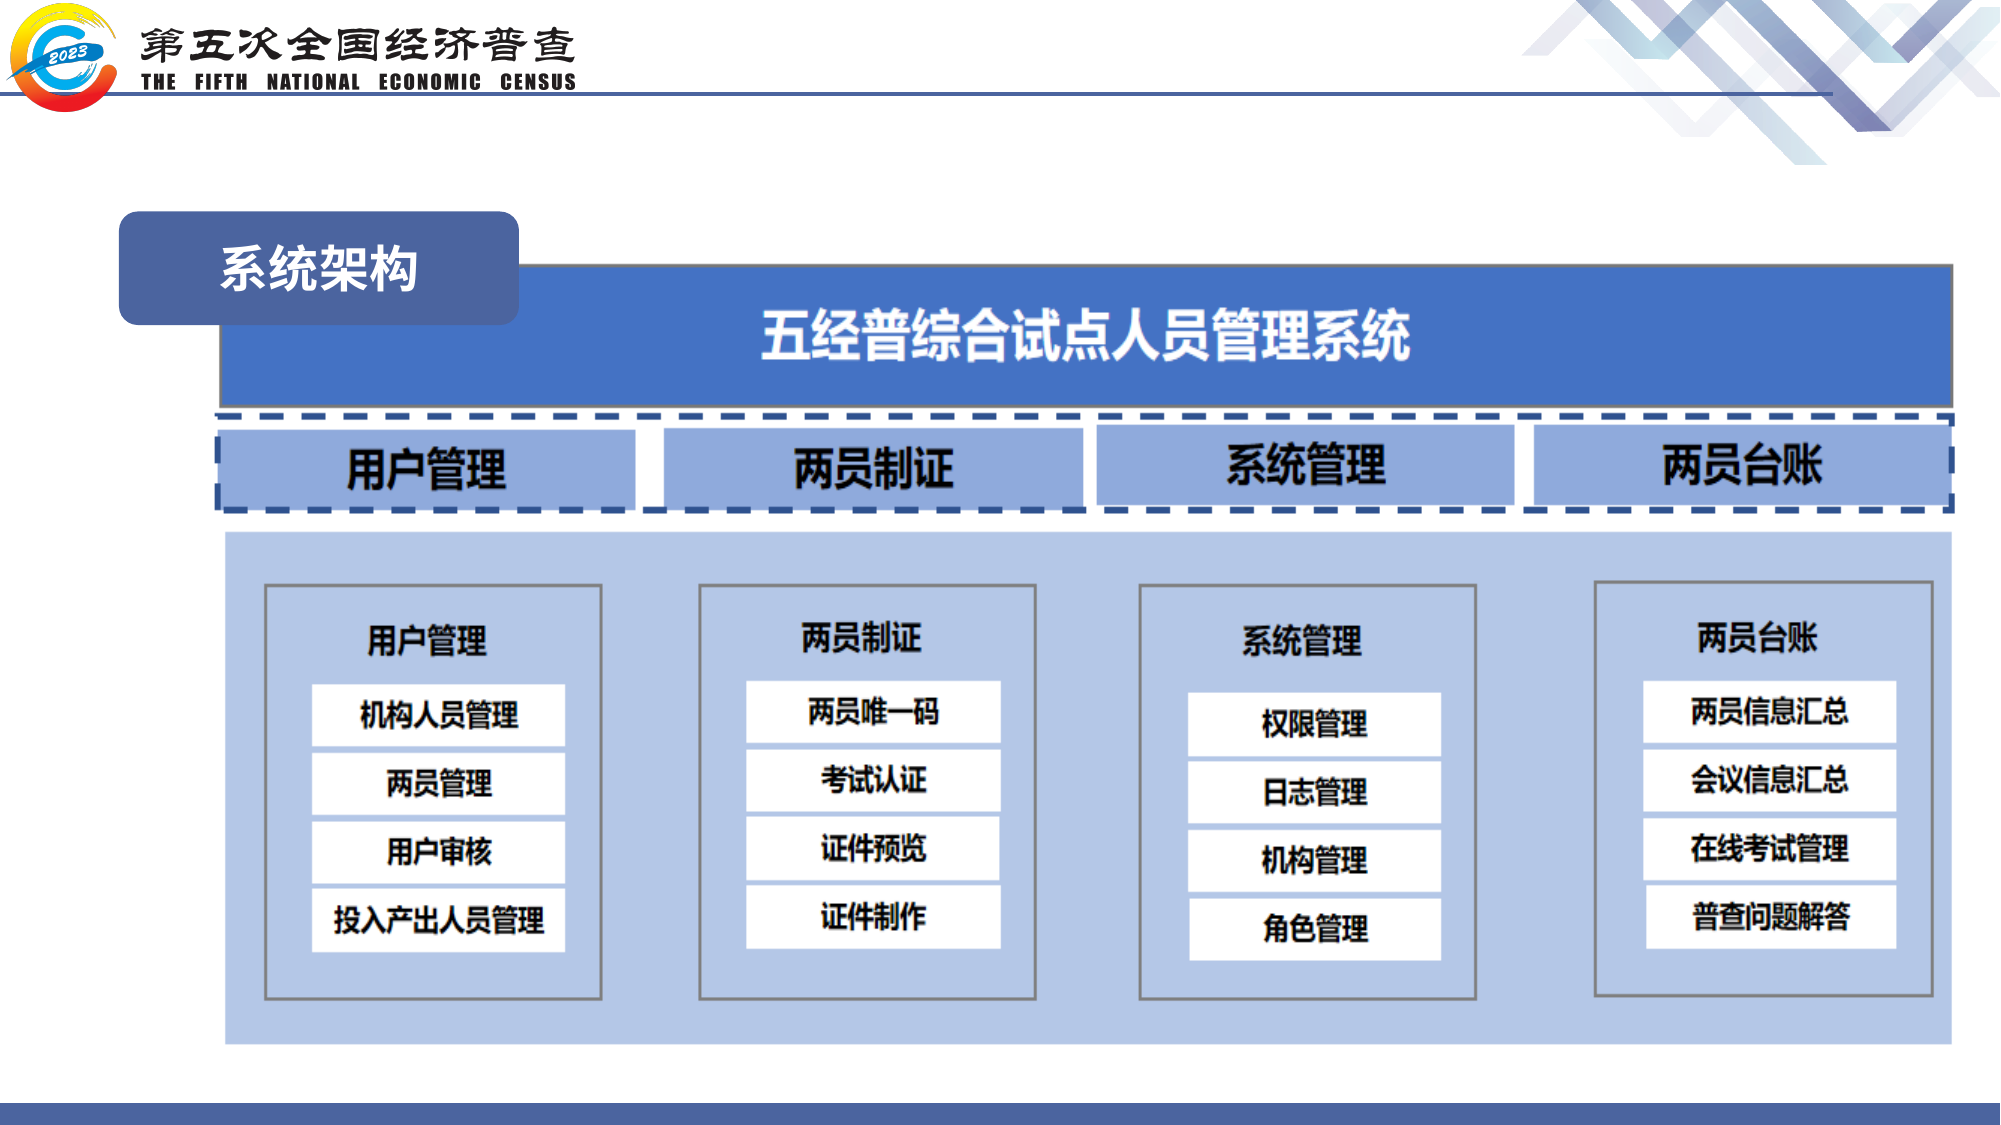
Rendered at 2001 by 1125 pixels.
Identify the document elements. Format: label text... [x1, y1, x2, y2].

text_box [0, 1102, 2000, 1125]
picture [188, 261, 1967, 1058]
text_box 系统架构 [204, 230, 434, 261]
picture [1412, 0, 2000, 166]
picture [0, 0, 594, 153]
text_box [117, 210, 521, 327]
